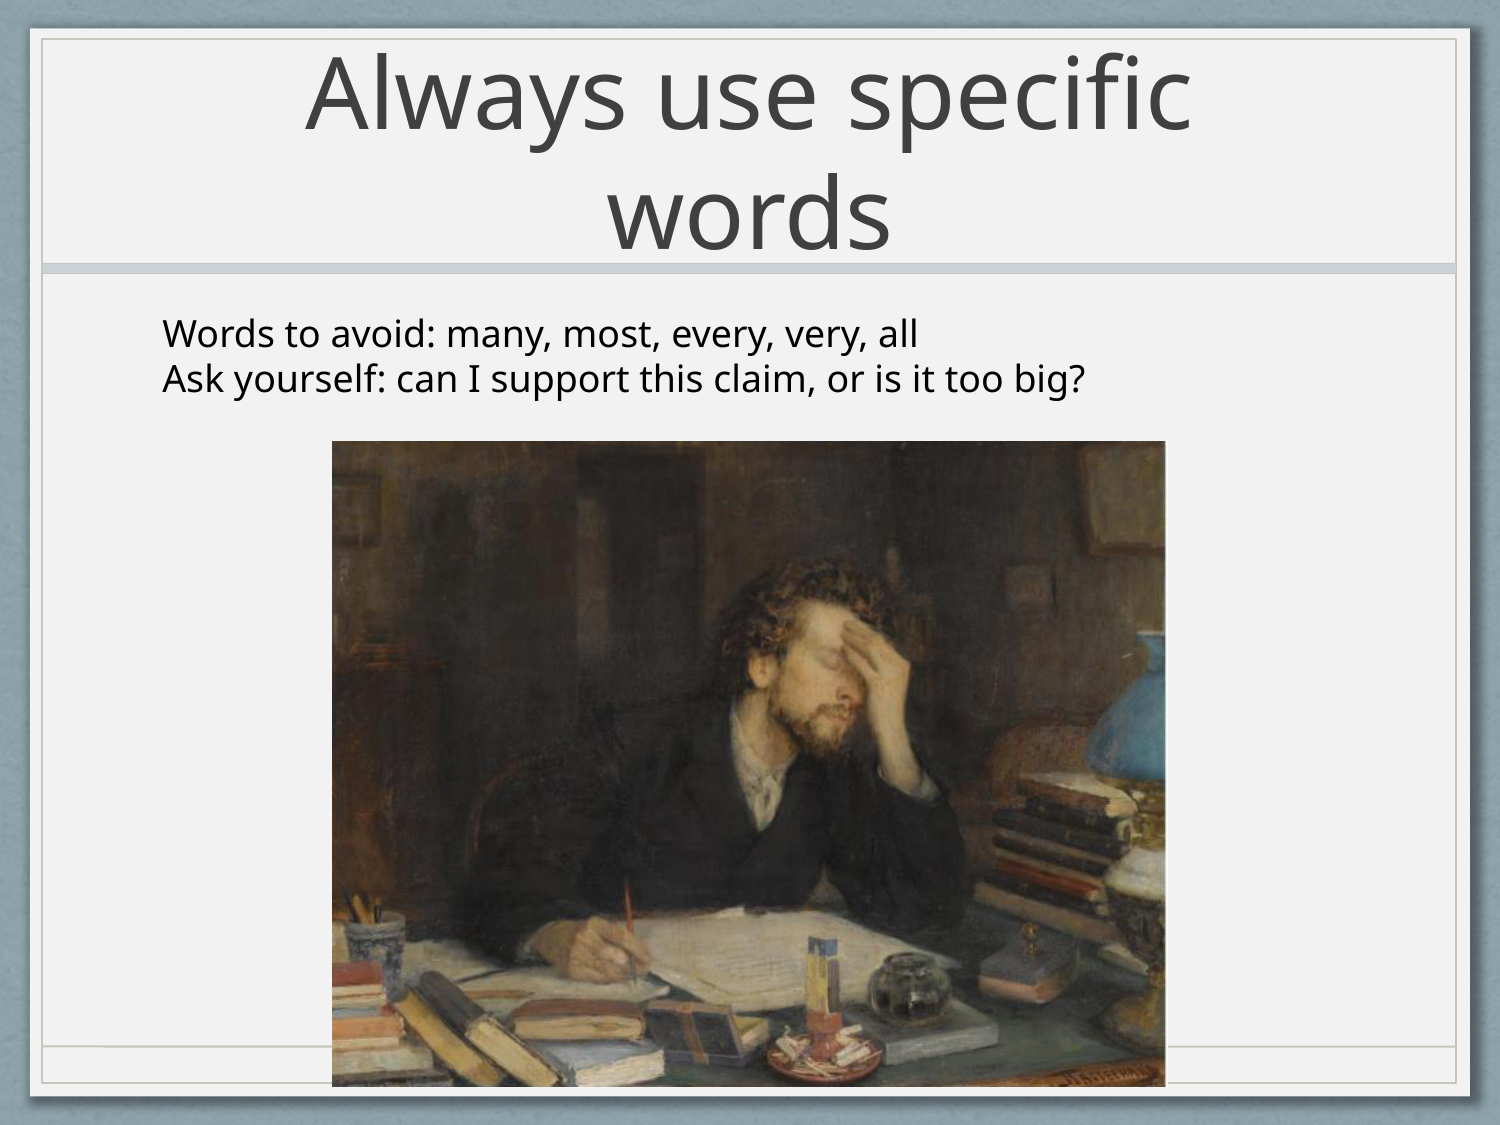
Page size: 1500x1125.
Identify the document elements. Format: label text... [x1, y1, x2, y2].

title Always use specific words [147, 40, 1353, 260]
text_box Words to avoid: many, most, every, very, all Ask yourself: can I support this claim, or is it too big? [147, 302, 1353, 408]
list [147, 440, 1354, 1087]
